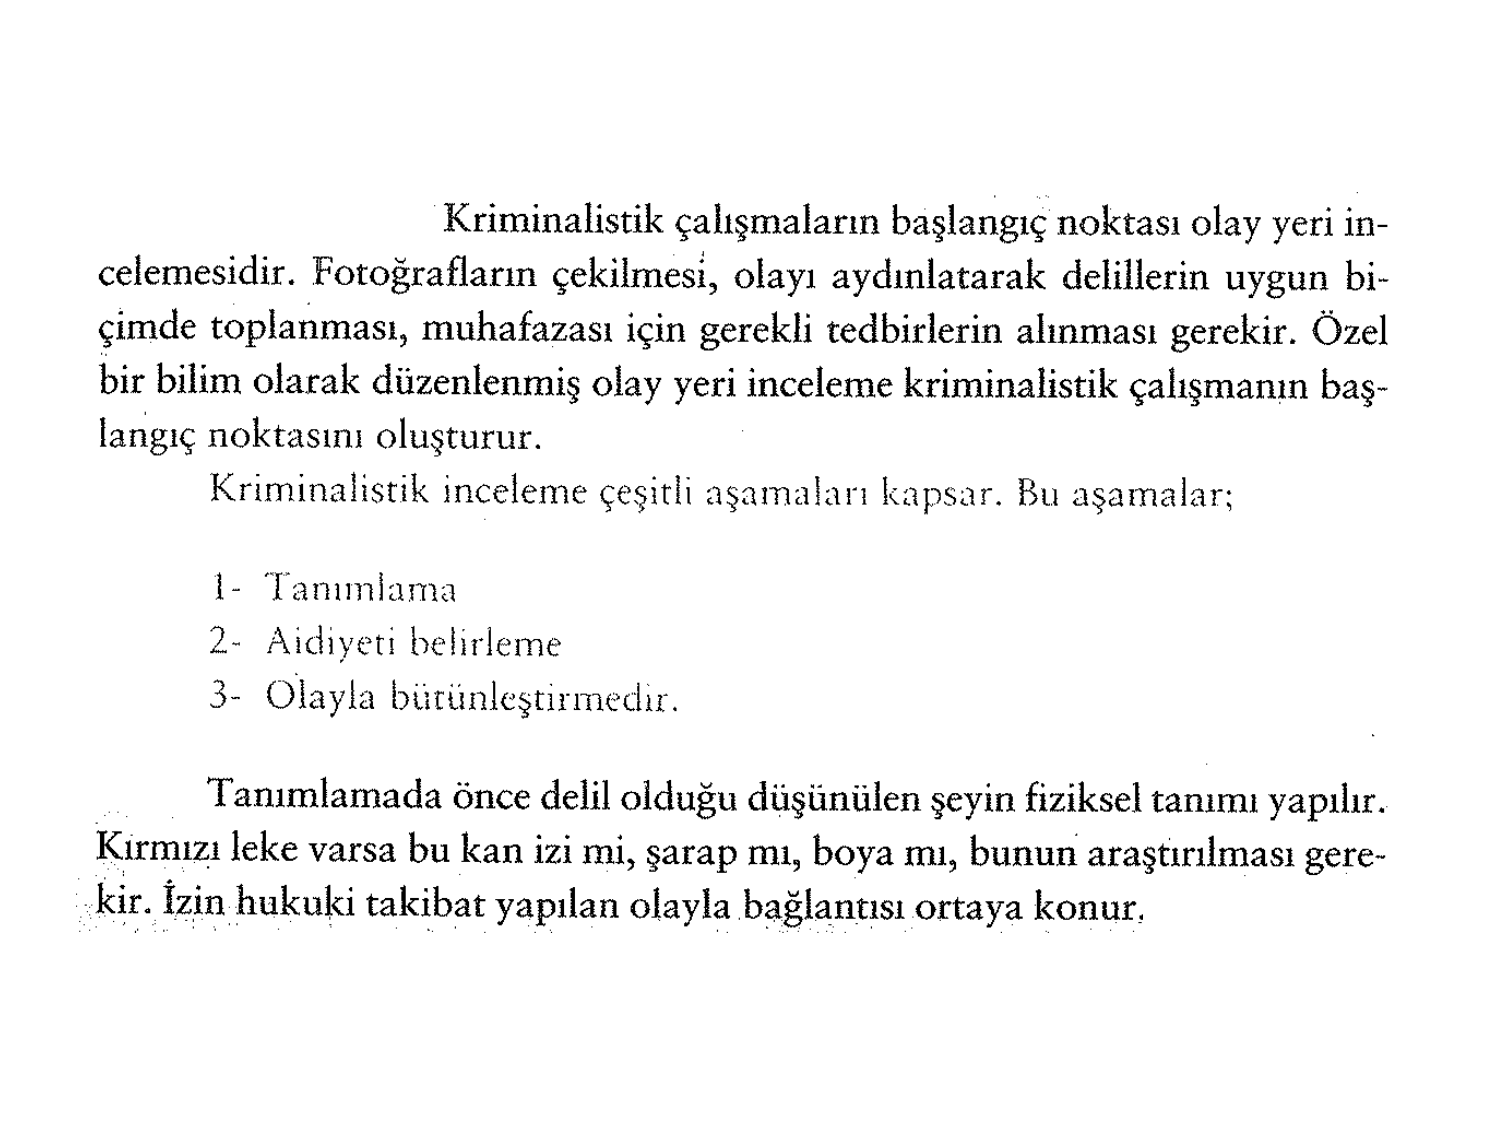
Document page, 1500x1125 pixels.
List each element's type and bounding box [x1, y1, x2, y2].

picture [76, 191, 1500, 933]
